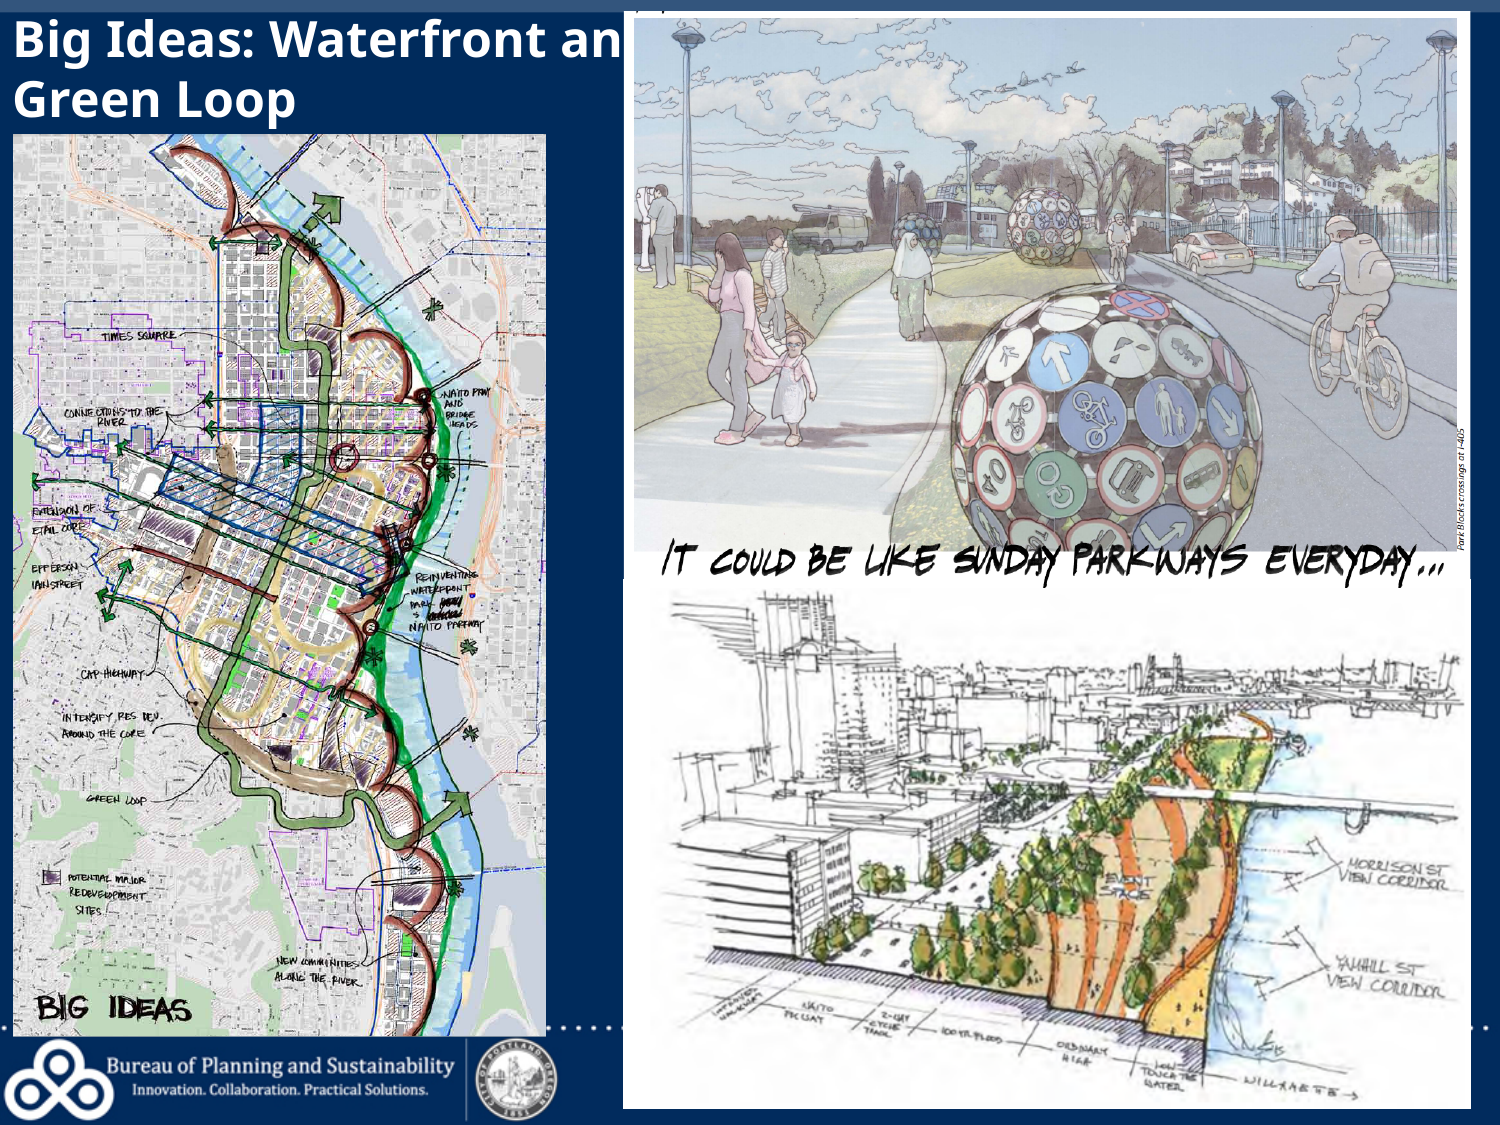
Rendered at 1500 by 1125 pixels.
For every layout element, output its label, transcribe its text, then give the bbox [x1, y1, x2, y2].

text_box Big Ideas: Waterfront and Green Loop [0, 11, 622, 122]
picture [0, 11, 1500, 1125]
